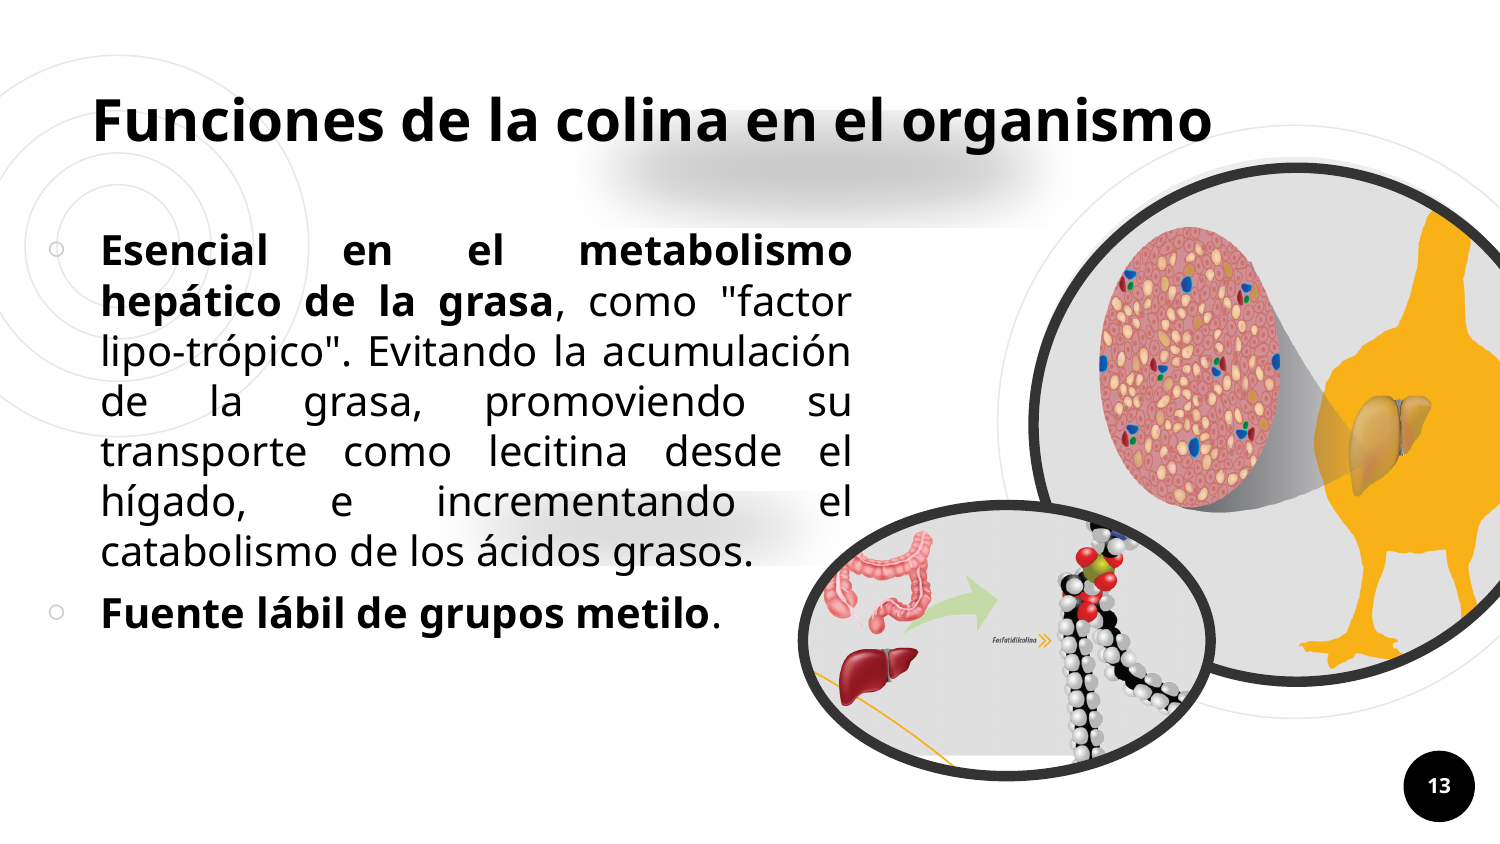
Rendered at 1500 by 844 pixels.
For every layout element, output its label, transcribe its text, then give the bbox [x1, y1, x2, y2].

title Funciones de la colina en el organismo [76, 55, 1247, 168]
slide_number 13 [1403, 750, 1475, 823]
text_box Esencial en el metabolismo hepático de la grasa, como "factor lipo-trópico". Evitando la acumulación de la grasa, promoviendo su transporte como lecitina desde el hígado, e incrementando el catabolismo de los ácidos grasos. Fuente lábil de grupos metilo. [10, 209, 868, 704]
picture [802, 167, 1500, 777]
